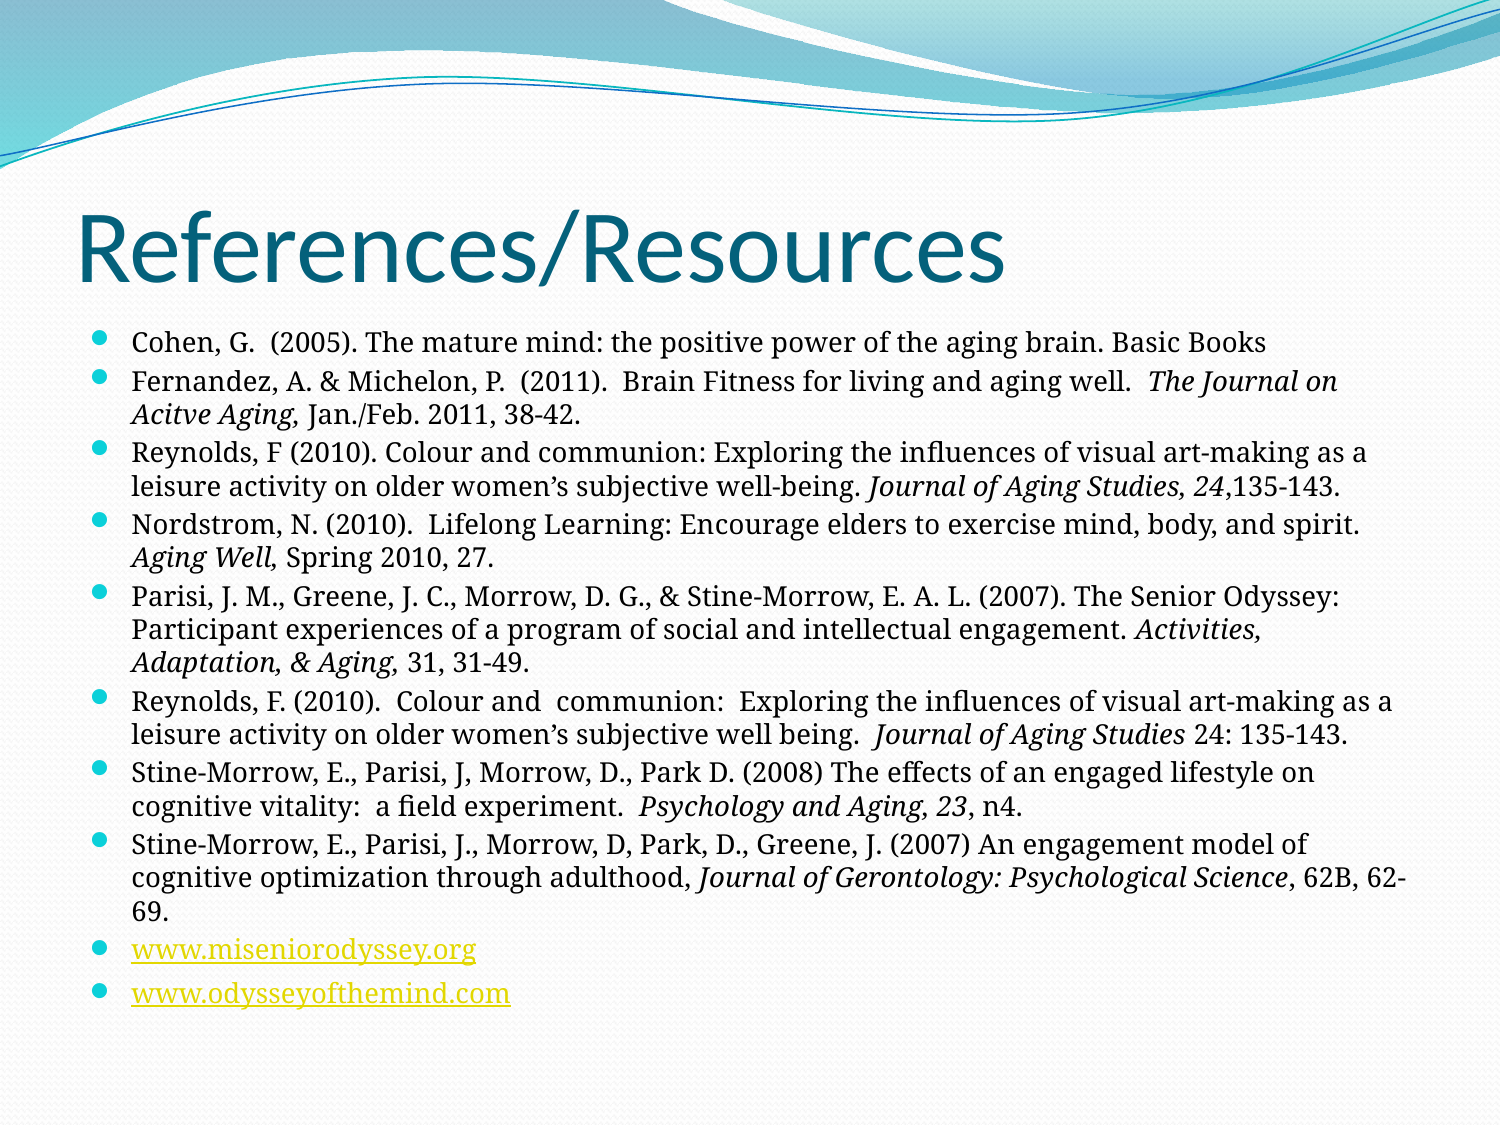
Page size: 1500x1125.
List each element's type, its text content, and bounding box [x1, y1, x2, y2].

title References/Resources [75, 115, 1425, 303]
list Cohen, G. (2005). The mature mind: the positive power of the aging brain. Basic Books Fernandez, A. & Michelon, P. (2011). Brain Fitness for living and aging well. The Journal on Acitve Aging, Jan./Feb. 2011, 38-42. Reynolds, F (2010). Colour and communion: Exploring the influences of visual art-making as a leisure activity on older women’s subjective well-being. Journal of Aging Studies, 24,135-143. Nordstrom, N. (2010). Lifelong Learning: Encourage elders to exercise mind, body, and spirit. Aging Well, Spring 2010, 27. Parisi, J. M., Greene, J. C., Morrow, D. G., & Stine-Morrow, E. A. L. (2007). The Senior Odyssey: Participant experiences of a program of social and intellectual engagement. Activities, Adaptation, & Aging, 31, 31-49. Reynolds, F. (2010). Colour and communion: Exploring the influences of visual art-making as a leisure activity on older women’s subjective well being. Journal of Aging Studies 24: 135-143. Stine-Morrow, E., Parisi, J, Morrow, D., Park D. (2008) The effects of an engaged lifestyle on cognitive vitality: a field experiment. Psychology and Aging, 23, n4. Stine-Morrow, E., Parisi, J., Morrow, D, Park, D., Greene, J. (2007) An engagement model of cognitive optimization through adulthood, Journal of Gerontology: Psychological Science, 62B, 62-69. www.miseniorodyssey.org www.odysseyofthemind.com [75, 317, 1425, 1038]
